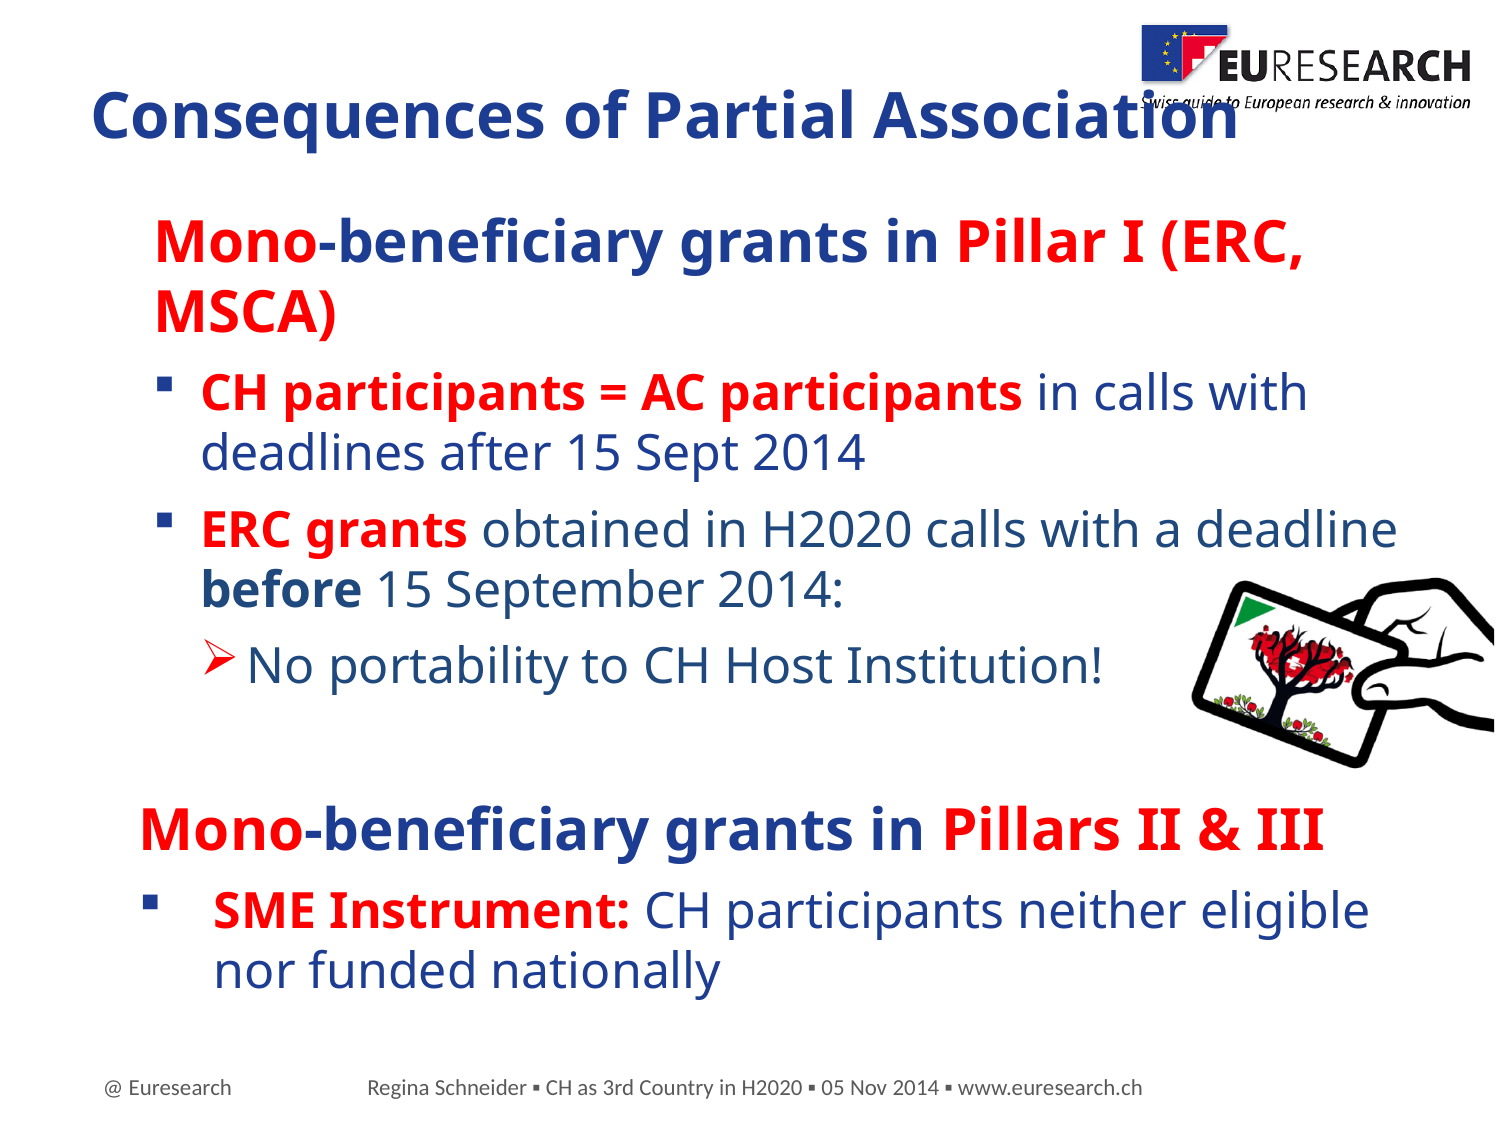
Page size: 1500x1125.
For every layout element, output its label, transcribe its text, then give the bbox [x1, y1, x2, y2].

picture [1139, 22, 1471, 113]
text_box Mono-beneficiary grants in Pillar I (ERC, MSCA) CH participants = AC participants in calls with deadlines after 15 Sept 2014 ERC grants obtained in H2020 calls with a deadline before 15 September 2014: No portability to CH Host Institution! Mono-beneficiary grants in Pillars II & III SME Instrument: CH participants neither eligible nor funded nationally [123, 196, 1435, 1038]
text_box Consequences of Partial Association [74, 30, 1281, 194]
picture [1186, 562, 1495, 796]
